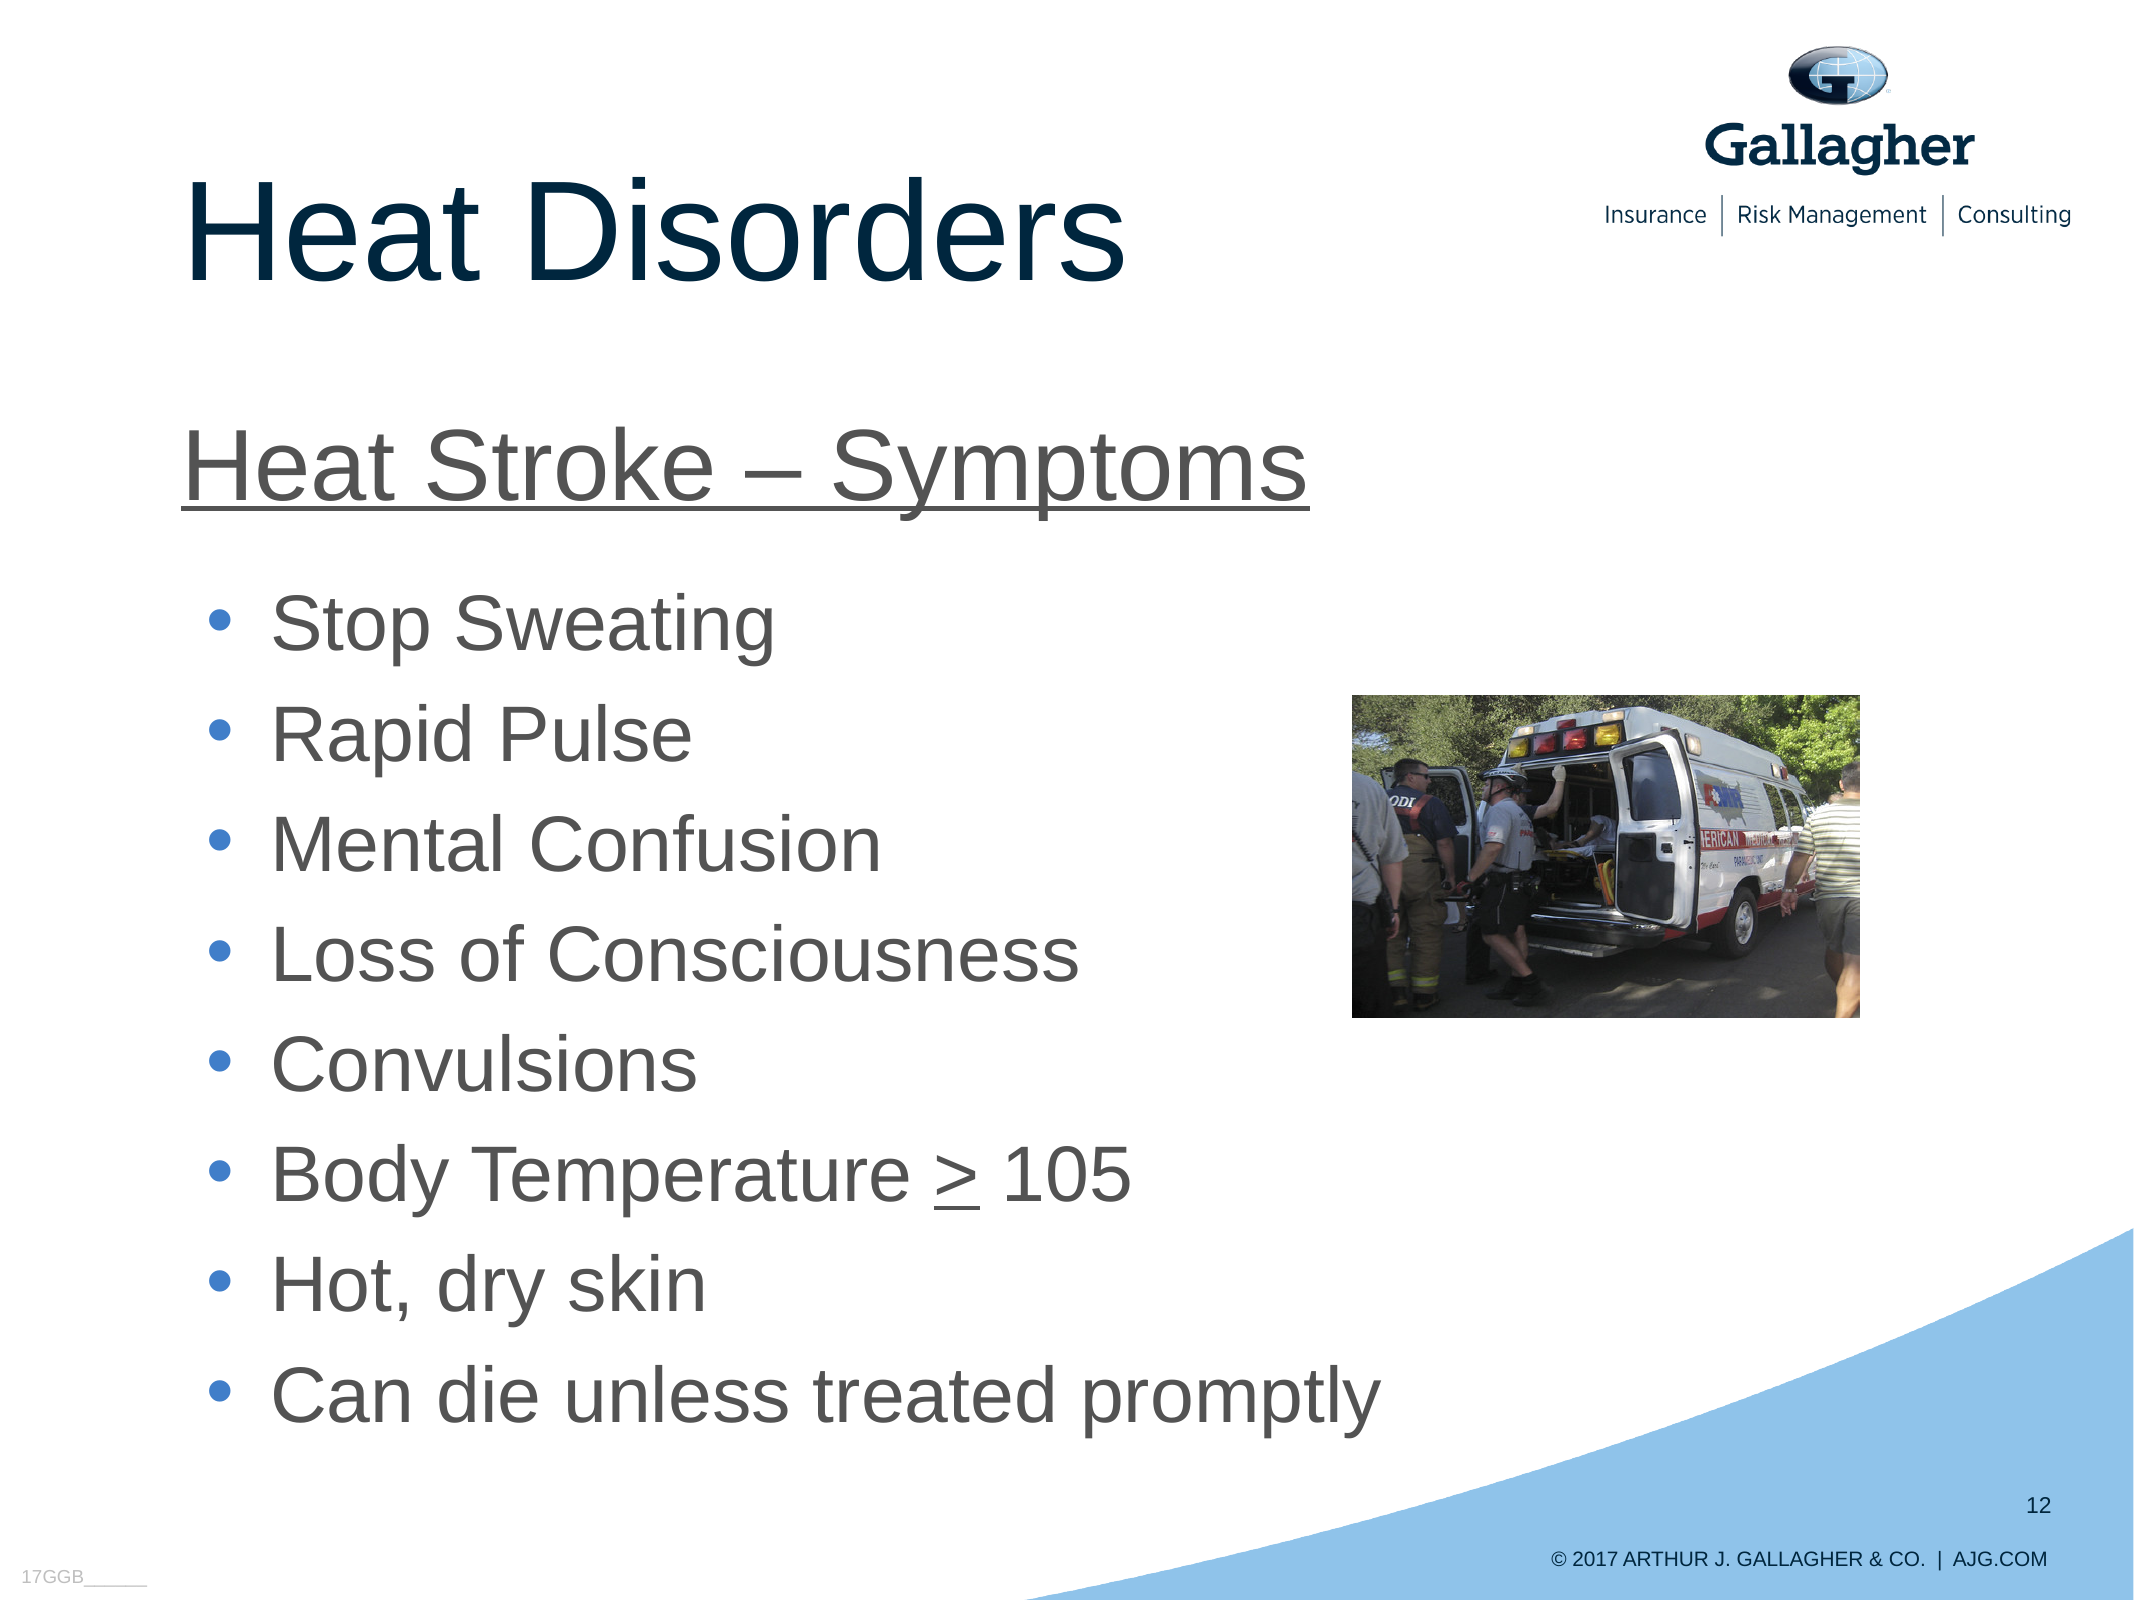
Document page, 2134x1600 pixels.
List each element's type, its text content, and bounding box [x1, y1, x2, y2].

title Heat Disorders [159, 142, 1974, 320]
list Heat Stroke – Symptoms Stop Sweating Rapid Pulse Mental Confusion Loss of Consciousness Convulsions Body Temperature > 105 Hot, dry skin Can die unless treated promptly [159, 388, 2033, 1455]
picture [426, 1227, 2134, 1600]
picture [1352, 695, 1861, 1018]
picture [1565, 3, 2111, 264]
